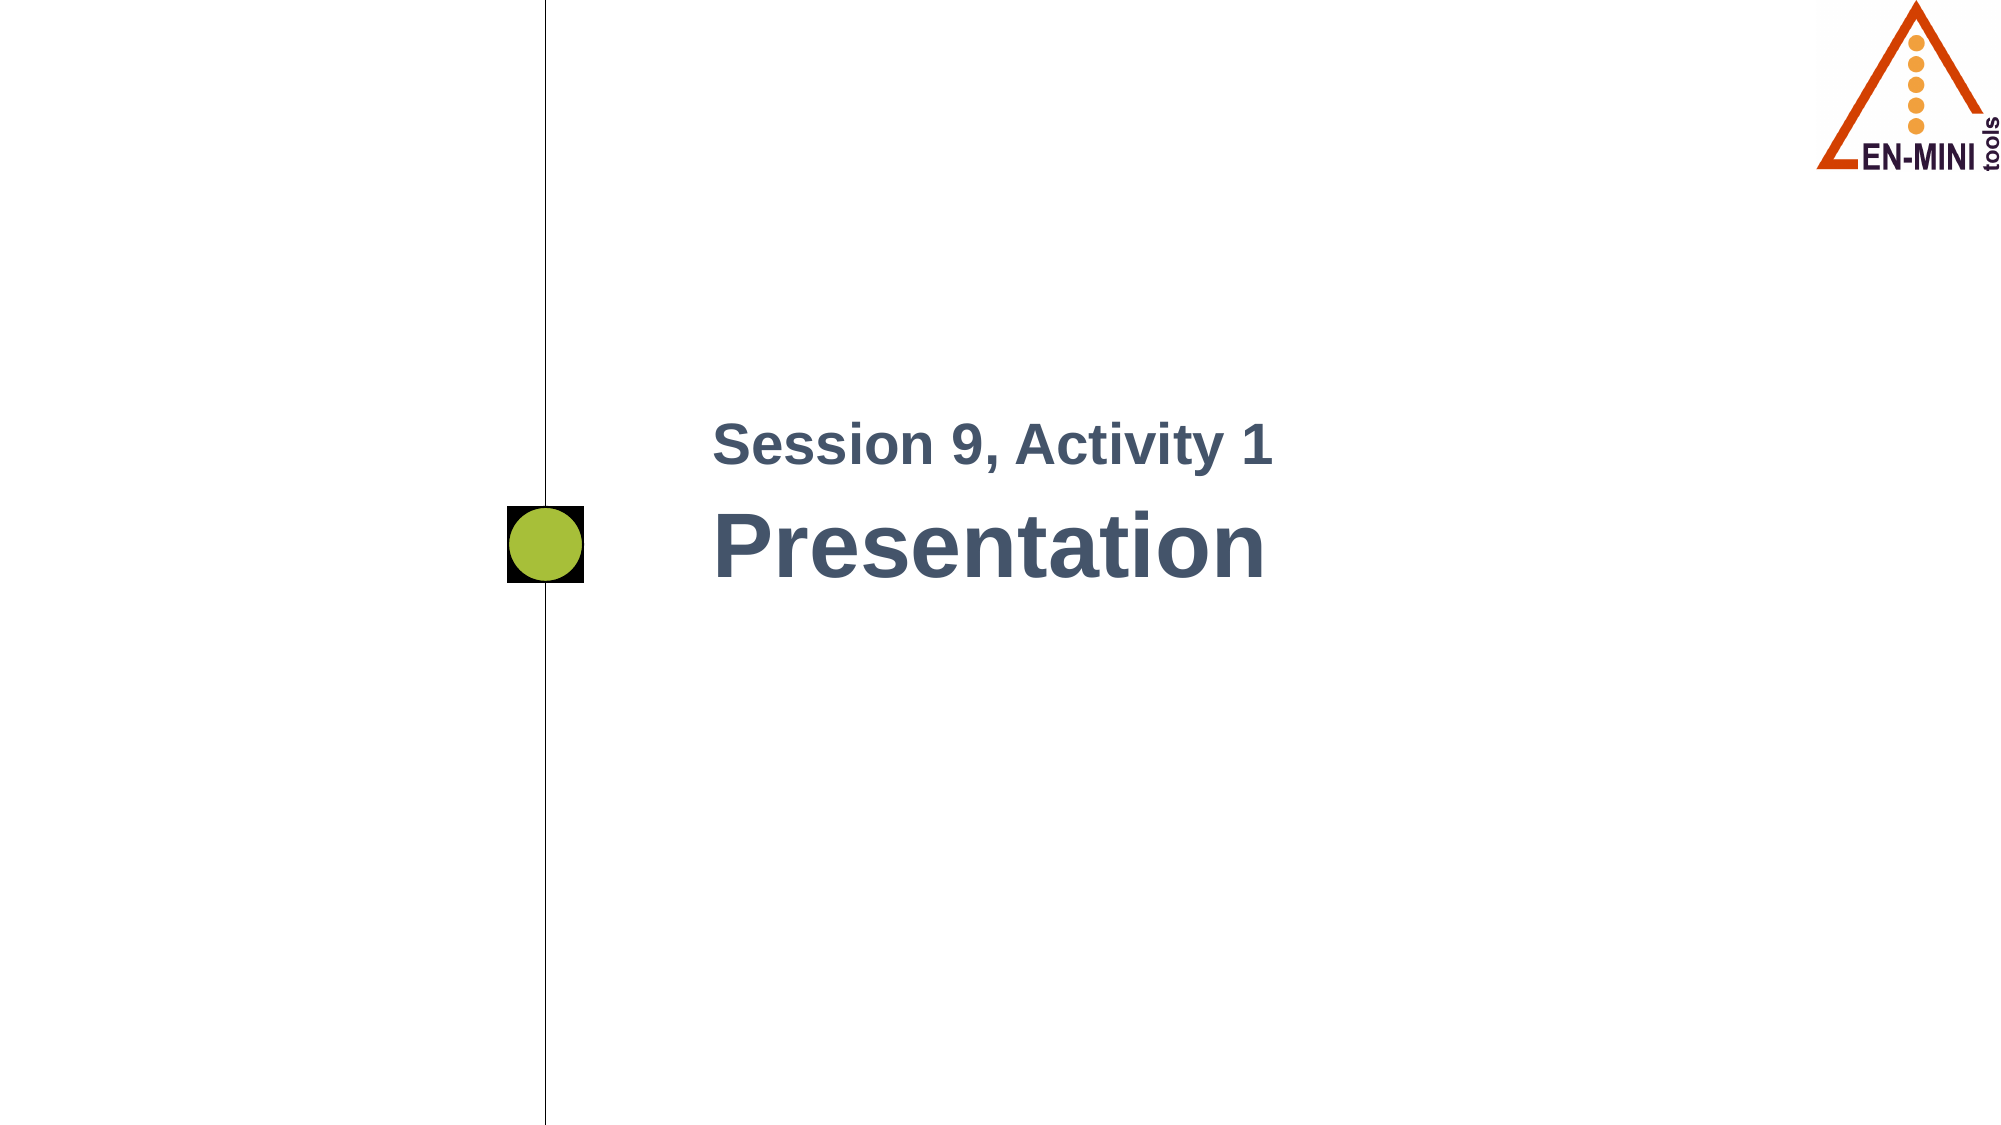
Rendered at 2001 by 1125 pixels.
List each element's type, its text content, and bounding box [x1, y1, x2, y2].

list Session 9, Activity 1 Presentation [697, 407, 1877, 718]
picture [1816, 0, 2000, 172]
